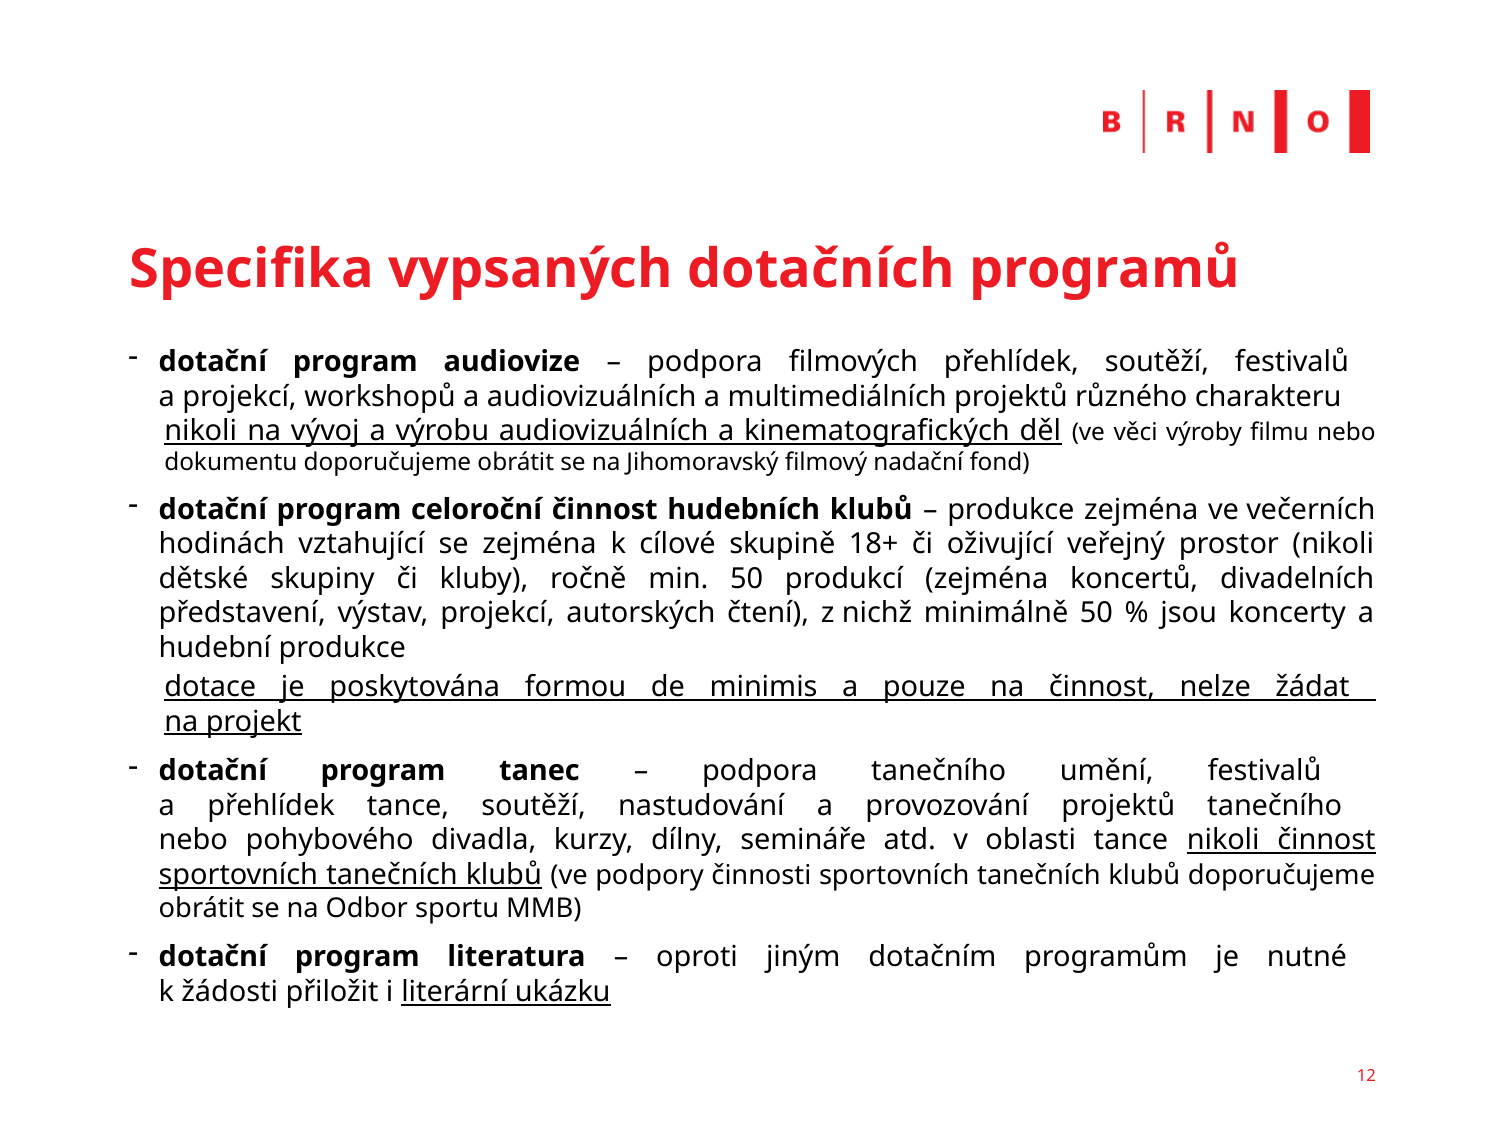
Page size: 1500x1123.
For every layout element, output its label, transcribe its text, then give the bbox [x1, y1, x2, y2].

list dotační program audiovize – podpora filmových přehlídek, soutěží, festivalů a projekcí, workshopů a audiovizuálních a multimediálních projektů různého charakteru nikoli na vývoj a výrobu audiovizuálních a kinematografických děl (ve věci výroby filmu nebo dokumentu doporučujeme obrátit se na Jihomoravský filmový nadační fond) dotační program celoroční činnost hudebních klubů – produkce zejména ve večerních hodinách vztahující se zejména k cílové skupině 18+ či oživující veřejný prostor (nikoli dětské skupiny či kluby), ročně min. 50 produkcí (zejména koncertů, divadelních představení, výstav, projekcí, autorských čtení), z nichž minimálně 50 % jsou koncerty a hudební produkce dotace je poskytována formou de minimis a pouze na činnost, nelze žádat na projekt dotační program tanec – podpora tanečního umění, festivalů a přehlídek tance, soutěží, nastudování a provozování projektů tanečního nebo pohybového divadla, kurzy, dílny, semináře atd. v oblasti tance nikoli činnost sportovních tanečních klubů (ve podpory činnosti sportovních tanečních klubů doporučujeme obrátit se na Odbor sportu MMB) dotační program literatura – oproti jiným dotačním programům je nutné k žádosti přiložit i literární ukázku [128, 342, 1376, 1010]
title Specifika vypsaných dotačních programů [129, 81, 1376, 299]
slide_number 12 [1291, 1027, 1376, 1088]
